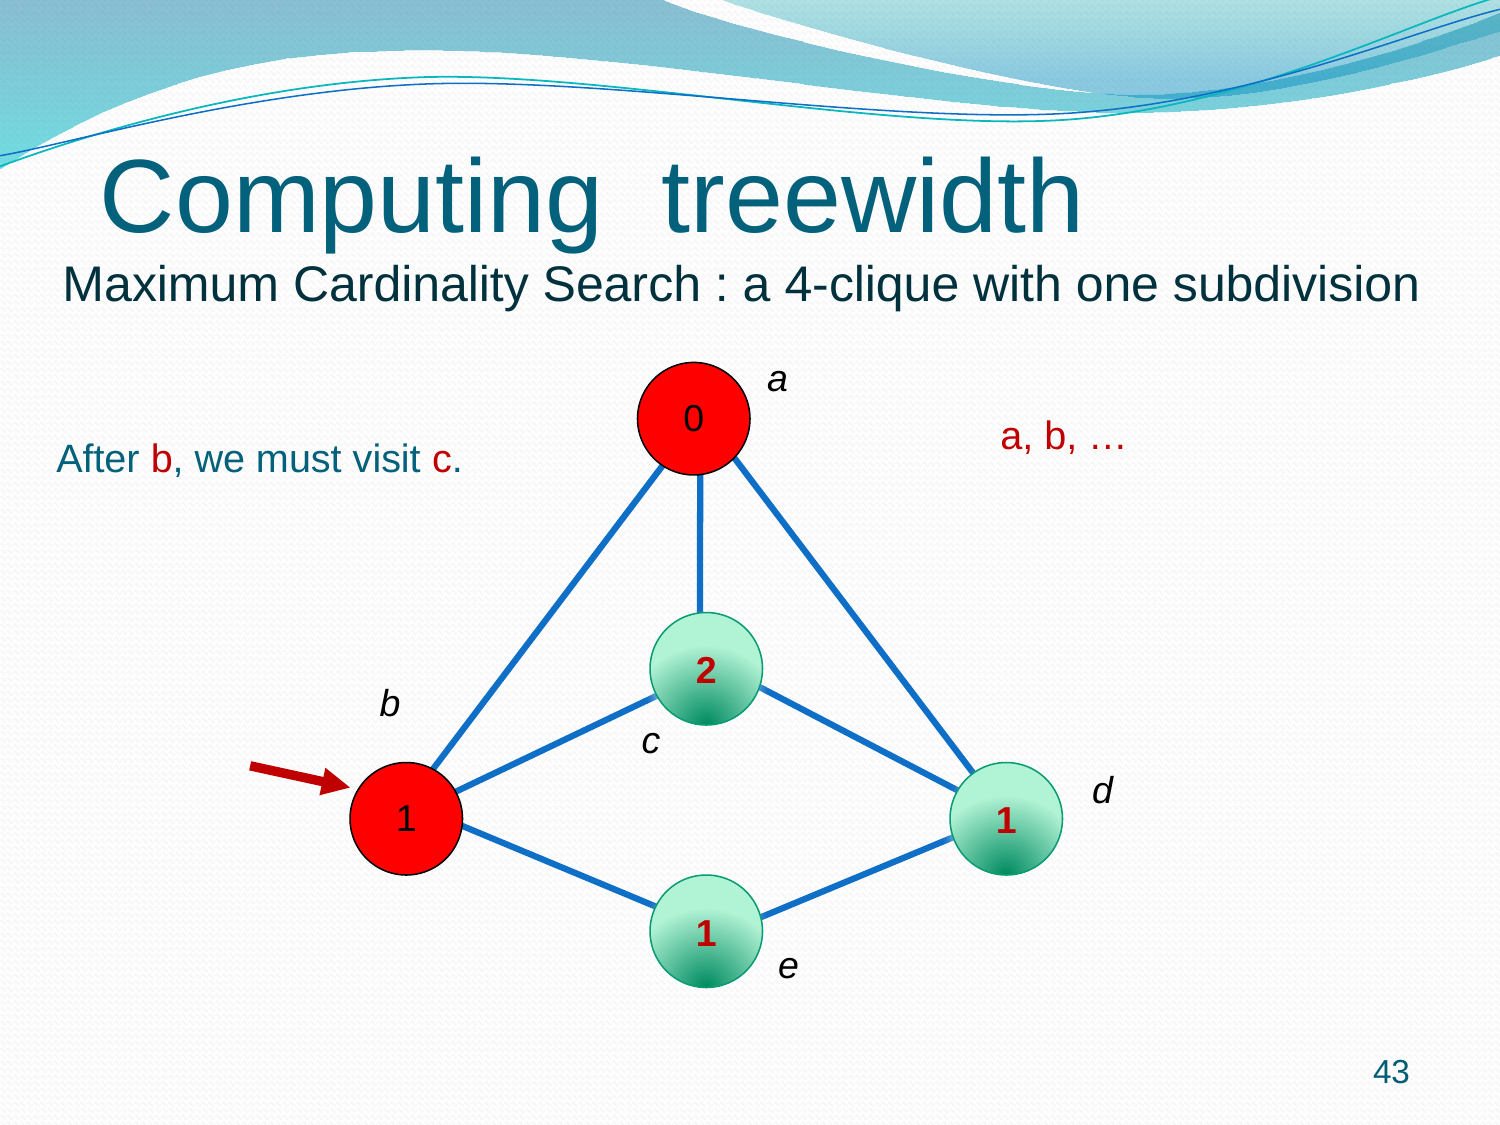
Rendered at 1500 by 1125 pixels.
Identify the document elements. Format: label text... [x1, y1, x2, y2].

title After b, we must visit c. [56, 406, 394, 482]
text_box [399, 765, 469, 888]
text_box [250, 765, 343, 791]
text_box d [1077, 762, 1128, 820]
text_box a, b, … [1067, 406, 1143, 467]
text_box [631, 399, 754, 486]
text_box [349, 762, 463, 875]
text_box b [364, 674, 393, 733]
text_box Computing treewidth [99, 112, 1450, 253]
text_box [1063, 406, 1068, 467]
slide_number 43 [1299, 1042, 1425, 1103]
text_box Maximum Cardinality Search : a 4-clique with one subdivision [62, 224, 1425, 313]
text_box a [752, 349, 803, 399]
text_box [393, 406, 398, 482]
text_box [399, 399, 1063, 988]
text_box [637, 362, 750, 475]
